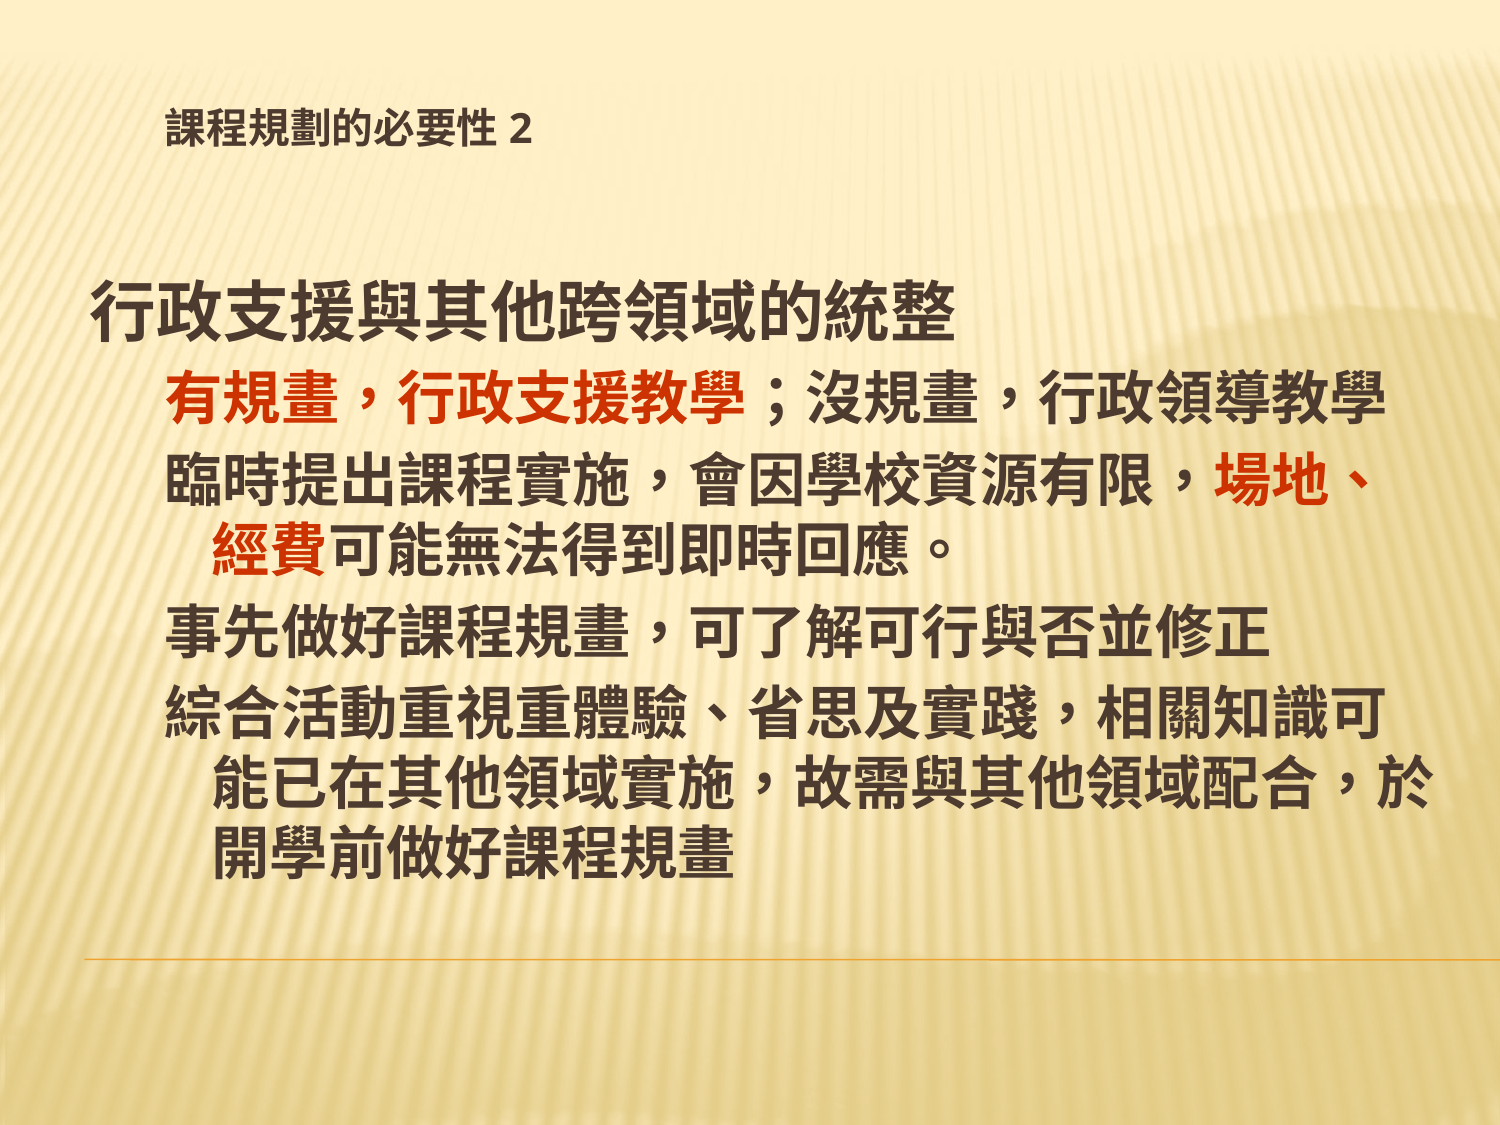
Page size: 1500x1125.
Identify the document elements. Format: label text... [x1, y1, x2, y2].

title 課程規劃的必要性2 [150, 45, 1425, 208]
list 行政支援與其他跨領域的統整 有規畫，行政支援教學；沒規畫，行政領導教學 臨時提出課程實施，會因學校資源有限，場地、經費可能無法得到即時回應。 事先做好課程規畫，可了解可行與否並修正 綜合活動重視重體驗、省思及實踐，相關知識可能已在其他領域實施，故需與其他領域配合，於開學前做好課程規畫 [75, 262, 1459, 1005]
